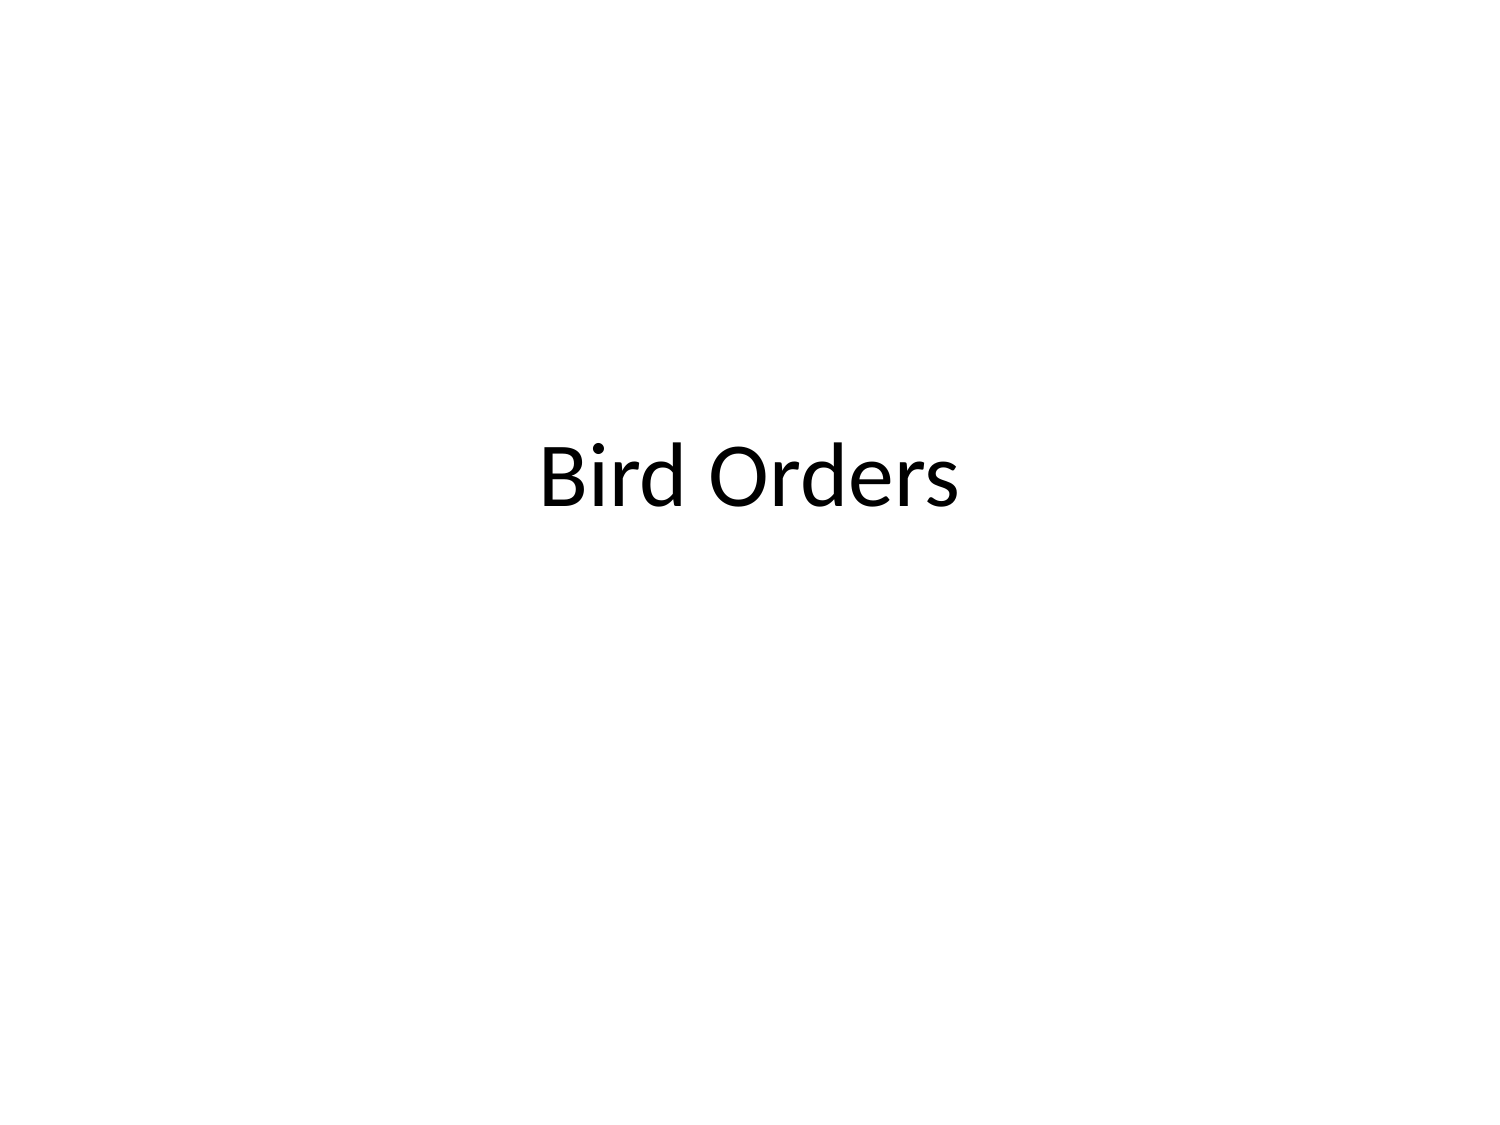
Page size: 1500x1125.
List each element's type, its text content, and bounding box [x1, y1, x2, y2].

title Bird Orders [112, 349, 1388, 591]
